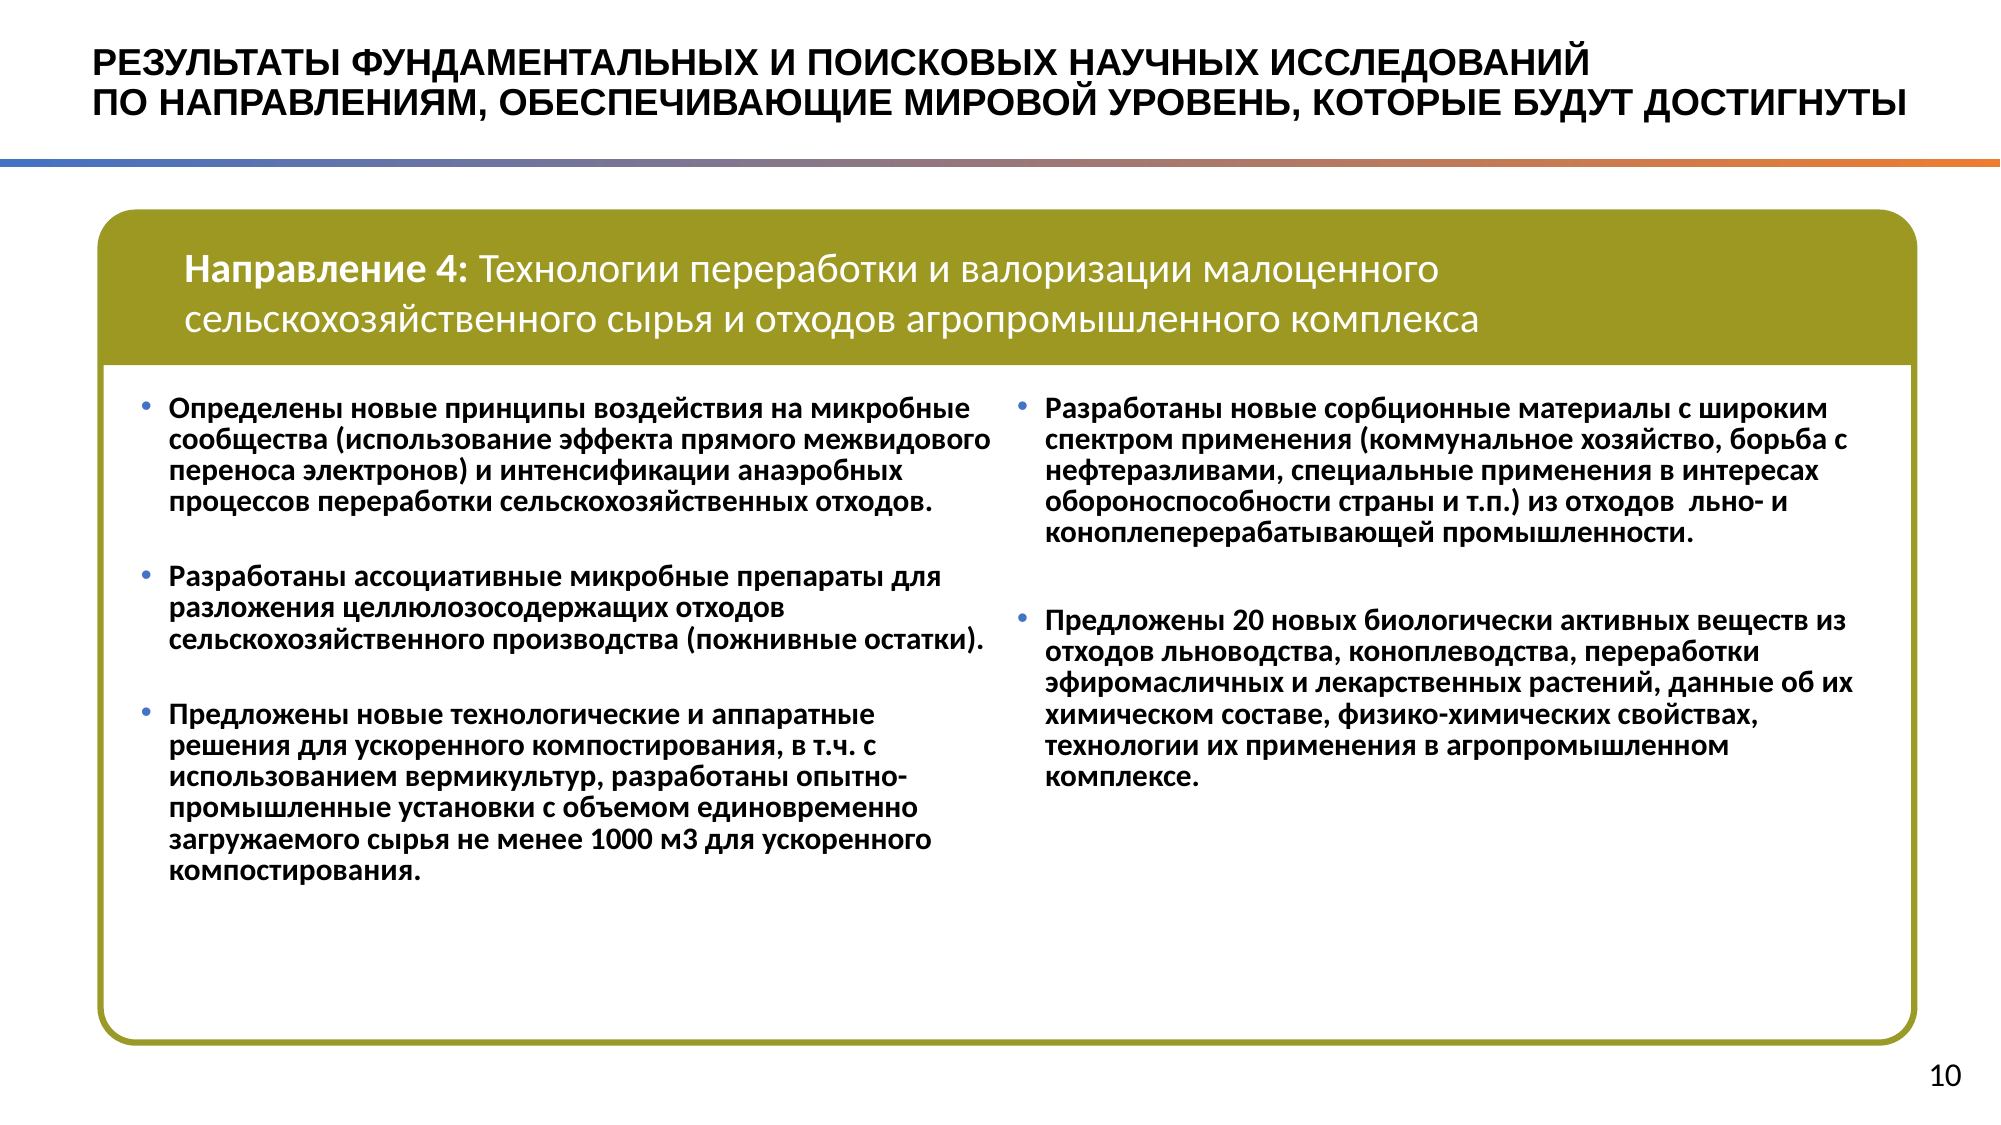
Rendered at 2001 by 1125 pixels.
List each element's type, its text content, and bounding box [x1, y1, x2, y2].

slide_number 10 [1526, 1042, 1977, 1103]
title РЕЗУЛЬТАТЫ ФУНДАМЕНТАЛЬНЫХ И ПОИСКОВЫХ НАУЧНЫХ ИССЛЕДОВАНИЙ ПО НАПРАВЛЕНИЯМ, ОБЕСПЕЧИВАЮЩИЕ МИРОВОЙ УРОВЕНЬ, КОТОРЫЕ БУДУТ ДОСТИГНУТЫ [77, 0, 1929, 158]
text_box [99, 367, 1916, 1044]
text_box Направление 4: Технологии переработки и валоризации малоценного сельскохозяйственного сырья и отходов агропромышленного комплекса [169, 233, 1877, 349]
text_box [0, 158, 2000, 168]
text_box [99, 211, 1916, 367]
